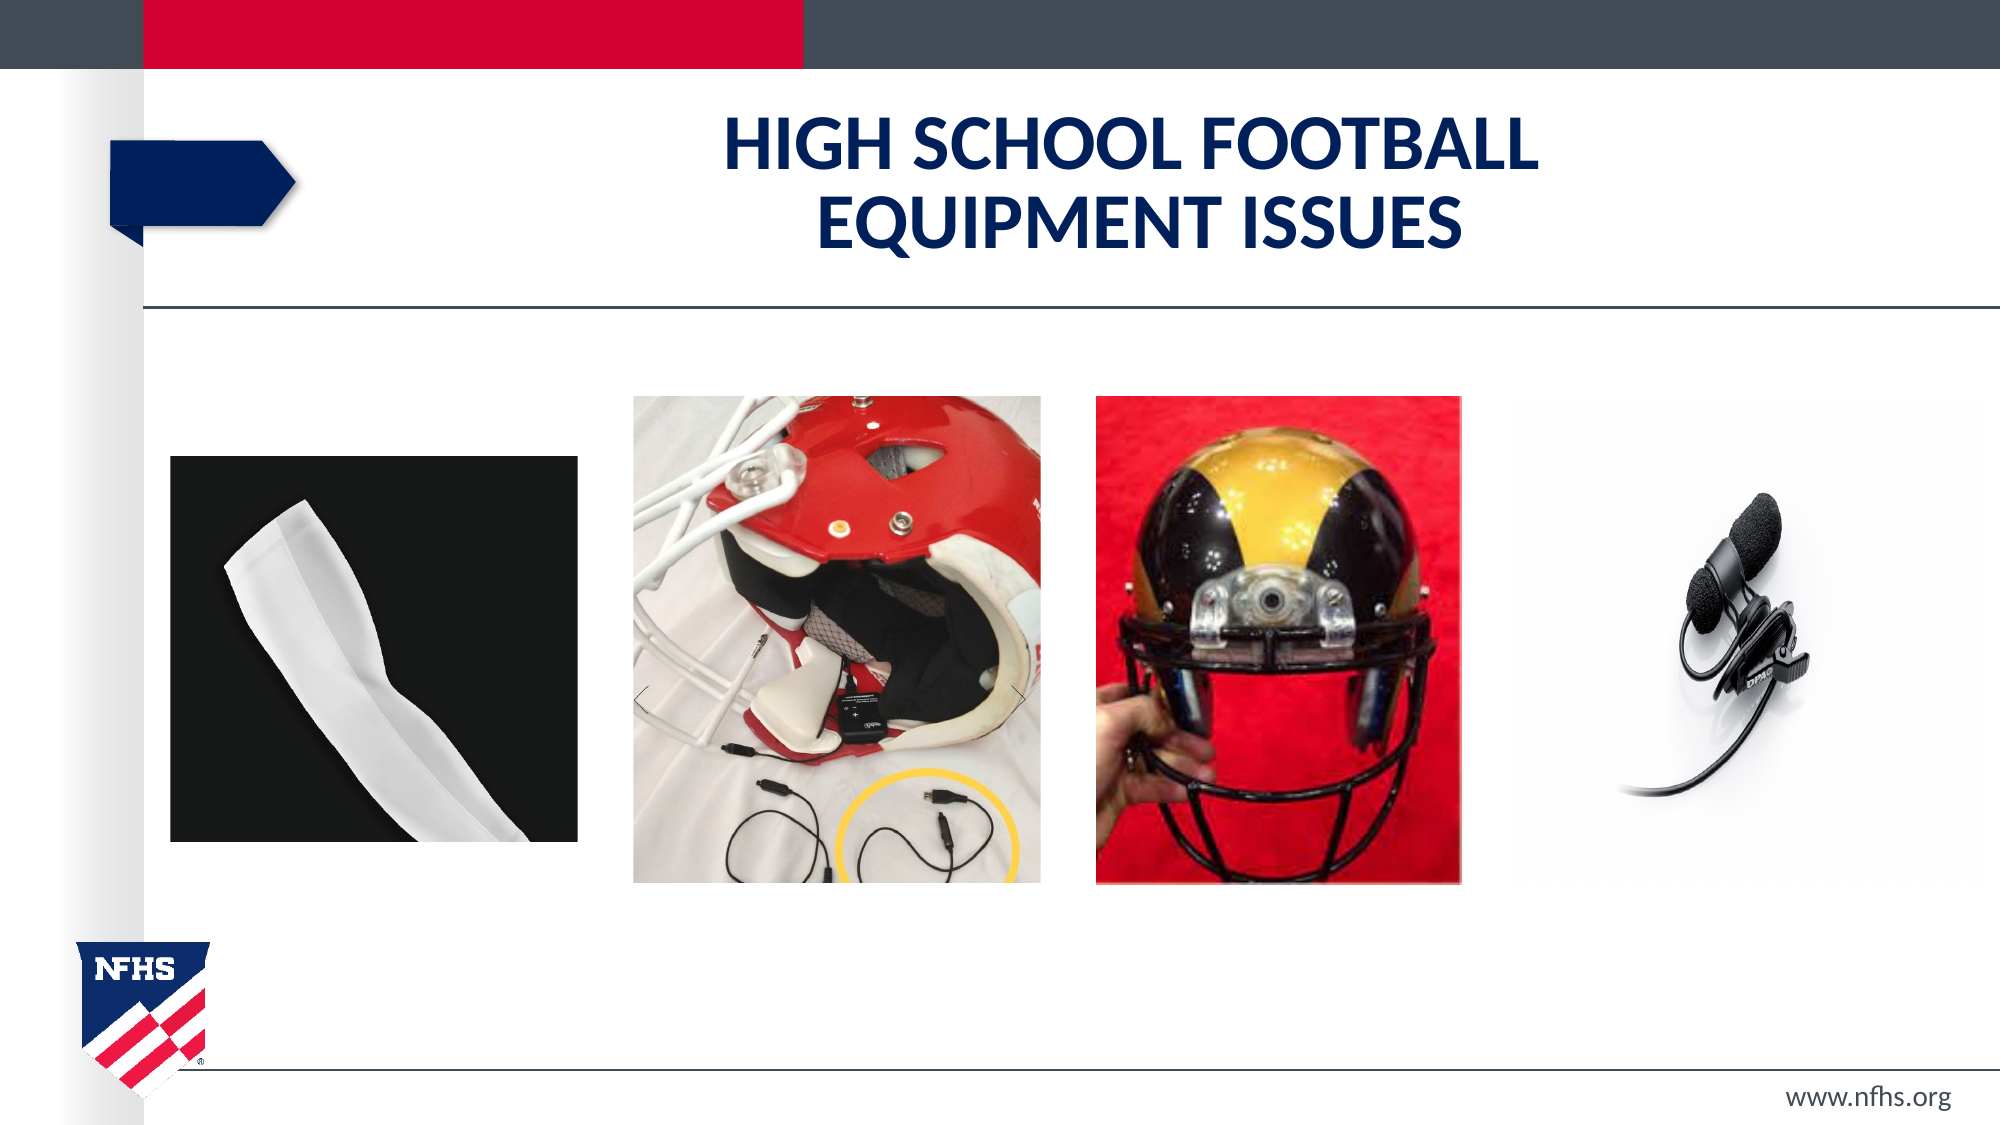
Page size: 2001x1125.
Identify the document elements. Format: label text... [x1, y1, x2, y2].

picture [76, 942, 210, 1099]
footer www.nfhs.org [1639, 1070, 1967, 1119]
picture [1510, 396, 1987, 885]
picture [170, 456, 578, 842]
picture [633, 396, 1041, 883]
picture [1096, 396, 1463, 885]
title high school football equipment issues [318, 85, 1964, 285]
